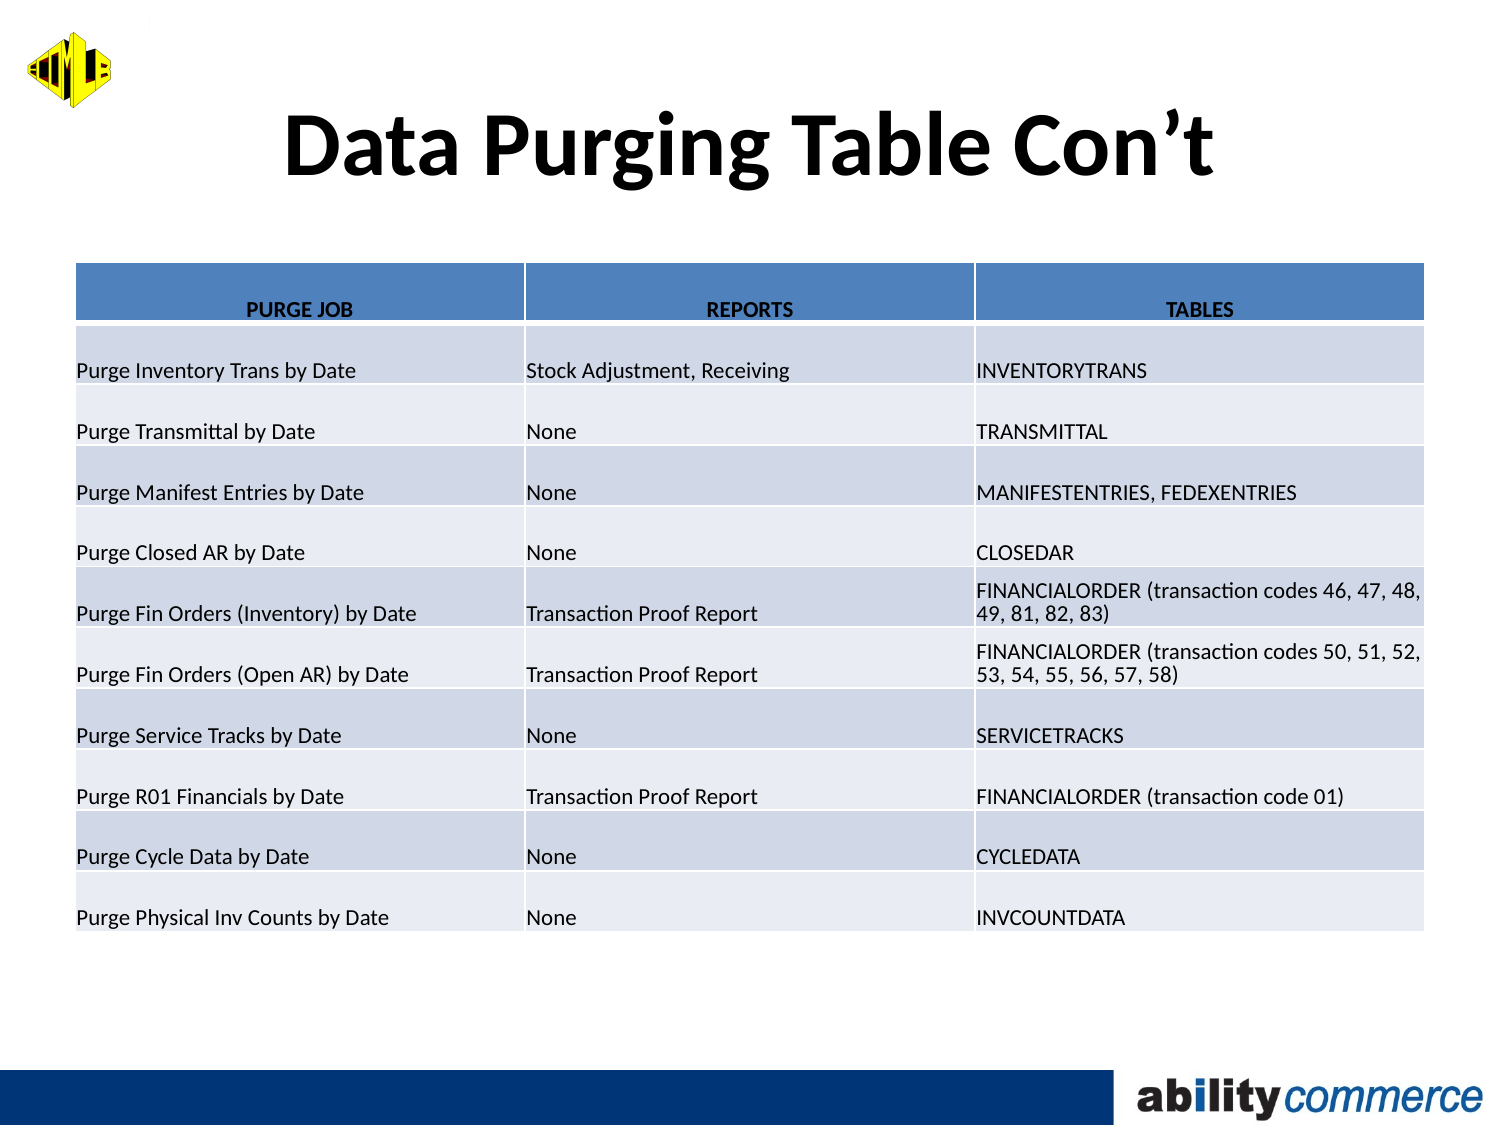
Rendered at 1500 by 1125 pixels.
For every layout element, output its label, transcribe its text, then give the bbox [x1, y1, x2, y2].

table_cell Purge Cycle Data by Date [76, 811, 524, 870]
table_cell FINANCIALORDER (transaction codes 50, 51, 52, 53, 54, 55, 56, 57, 58) [976, 628, 1424, 687]
table_cell CYCLEDATA [976, 811, 1424, 870]
table_cell CLOSEDAR [976, 507, 1424, 566]
picture [5, 15, 151, 121]
table_cell FINANCIALORDER (transaction codes 46, 47, 48, 49, 81, 82, 83) [976, 567, 1424, 626]
table_cell Purge Inventory Trans by Date [76, 326, 524, 383]
table_cell Purge Service Tracks by Date [76, 689, 524, 748]
table_cell FINANCIALORDER (transaction code 01) [976, 750, 1424, 809]
table_cell Purge Transmittal by Date [76, 385, 524, 444]
table_cell None [526, 811, 974, 870]
table_cell None [526, 872, 974, 931]
table_cell Stock Adjustment, Receiving [526, 326, 974, 383]
table_cell Purge Physical Inv Counts by Date [76, 872, 524, 931]
table_cell Transaction Proof Report [526, 567, 974, 626]
table_cell Purge Manifest Entries by Date [76, 446, 524, 505]
table_cell INVENTORYTRANS [976, 326, 1424, 383]
table_cell SERVICETRACKS [976, 689, 1424, 748]
table_cell None [526, 507, 974, 566]
table_cell TRANSMITTAL [976, 385, 1424, 444]
table_header TABLES [976, 263, 1424, 320]
table_cell Transaction Proof Report [526, 628, 974, 687]
table_cell Purge Closed AR by Date [76, 507, 524, 566]
table_cell Purge R01 Financials by Date [76, 750, 524, 809]
table_cell INVCOUNTDATA [976, 872, 1424, 931]
table_cell None [526, 446, 974, 505]
table_header REPORTS [526, 263, 974, 320]
table_cell None [526, 385, 974, 444]
picture [0, 1070, 1500, 1125]
table_cell Purge Fin Orders (Inventory) by Date [76, 567, 524, 626]
table_cell None [526, 689, 974, 748]
table_cell Purge Fin Orders (Open AR) by Date [76, 628, 524, 687]
table_cell MANIFESTENTRIES, FEDEXENTRIES [976, 446, 1424, 505]
title Data Purging Table Con’t [75, 45, 1425, 233]
table_cell Transaction Proof Report [526, 750, 974, 809]
table_header PURGE JOB [76, 263, 524, 320]
